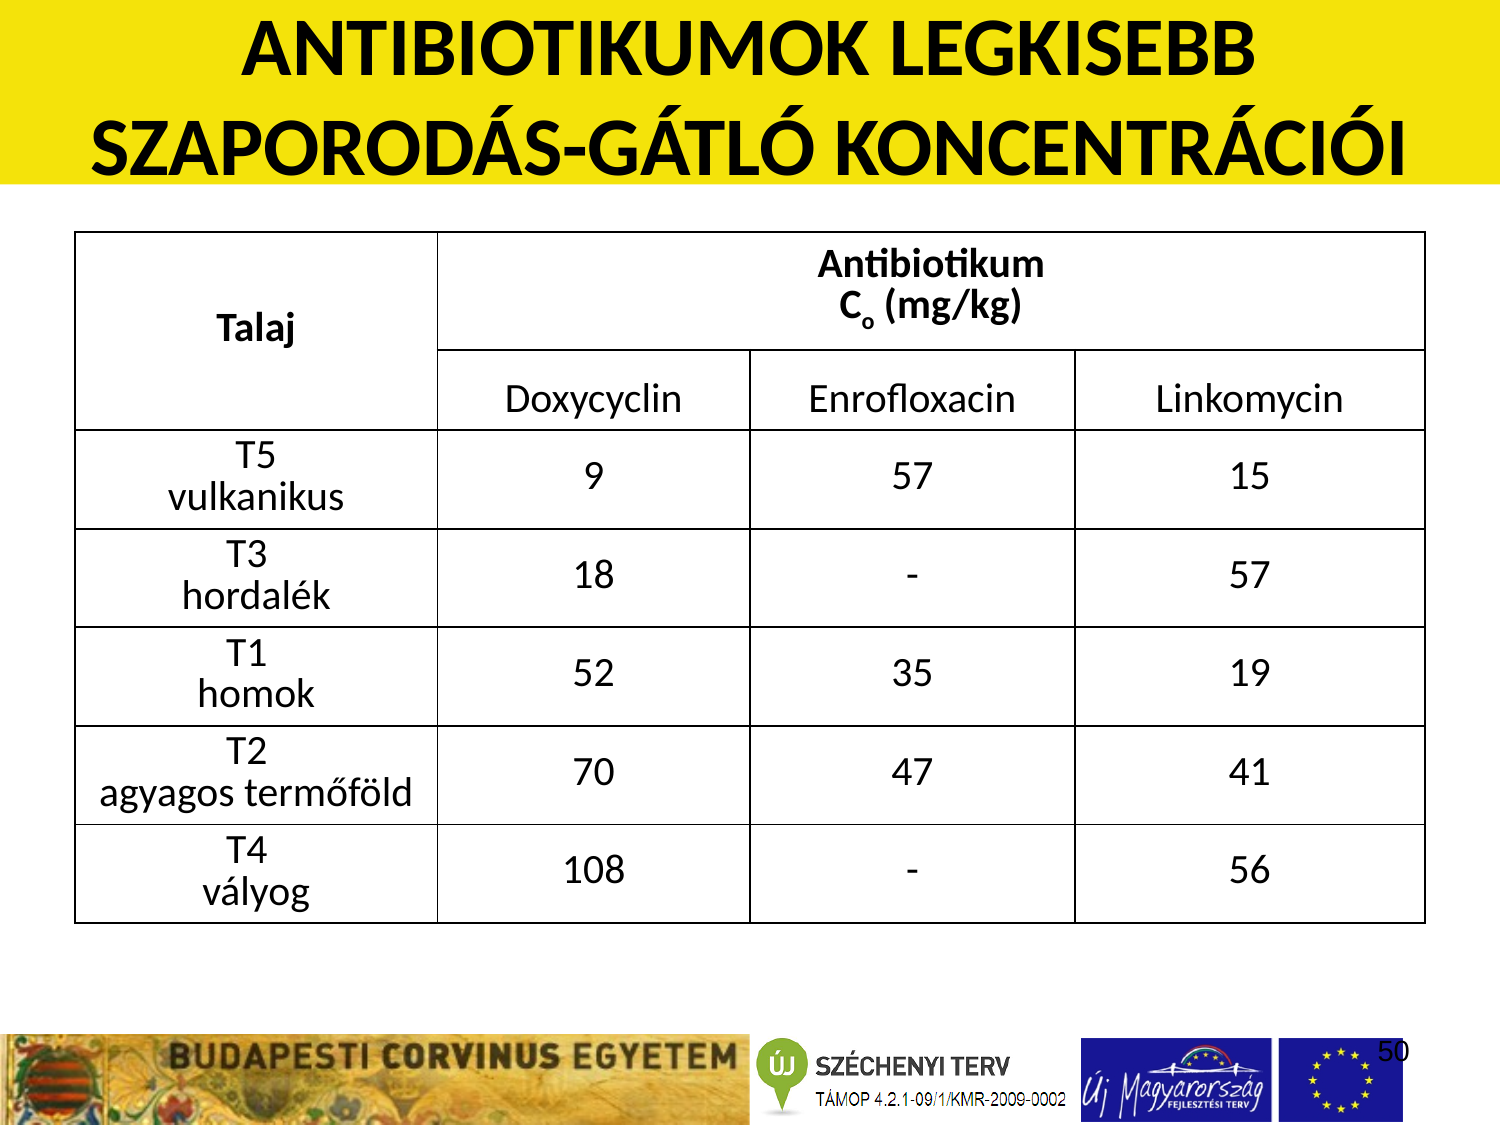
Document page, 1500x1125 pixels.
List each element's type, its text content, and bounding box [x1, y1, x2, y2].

table_cell - [751, 825, 1074, 922]
table_cell 108 [438, 825, 749, 922]
picture [0, 1034, 1406, 1125]
table_header Antibiotikum Co (mg/kg) [438, 233, 1424, 349]
table_cell 19 [1076, 628, 1424, 725]
table_cell 57 [1076, 530, 1424, 626]
table_cell Linkomycin [1076, 351, 1424, 429]
table_cell 35 [751, 628, 1074, 725]
table_cell Enrofloxacin [751, 351, 1074, 429]
table_cell T1 homok [76, 628, 437, 725]
table_cell 52 [438, 628, 749, 725]
table_cell 47 [751, 727, 1074, 824]
table_cell T4 vályog [76, 825, 437, 922]
table_header Talaj [76, 233, 437, 429]
text_box ANTIBIOTIKUMOK LEGKISEBB SZAPORODÁS-GÁTLÓ KONCENTRÁCIÓI [0, 0, 1500, 185]
table_cell T3 hordalék [76, 530, 437, 626]
table_cell 9 [438, 431, 749, 528]
table_cell 18 [438, 530, 749, 626]
table_cell 56 [1076, 825, 1424, 922]
table_cell 57 [751, 431, 1074, 528]
slide_number 50 [1074, 1024, 1425, 1103]
table_cell T2 agyagos termőföld [76, 727, 437, 824]
table_cell T5 vulkanikus [76, 431, 437, 528]
table_cell 15 [1076, 431, 1424, 528]
table_cell - [751, 530, 1074, 626]
table_cell 41 [1076, 727, 1424, 824]
table_cell Doxycyclin [438, 351, 749, 429]
table_cell 70 [438, 727, 749, 824]
